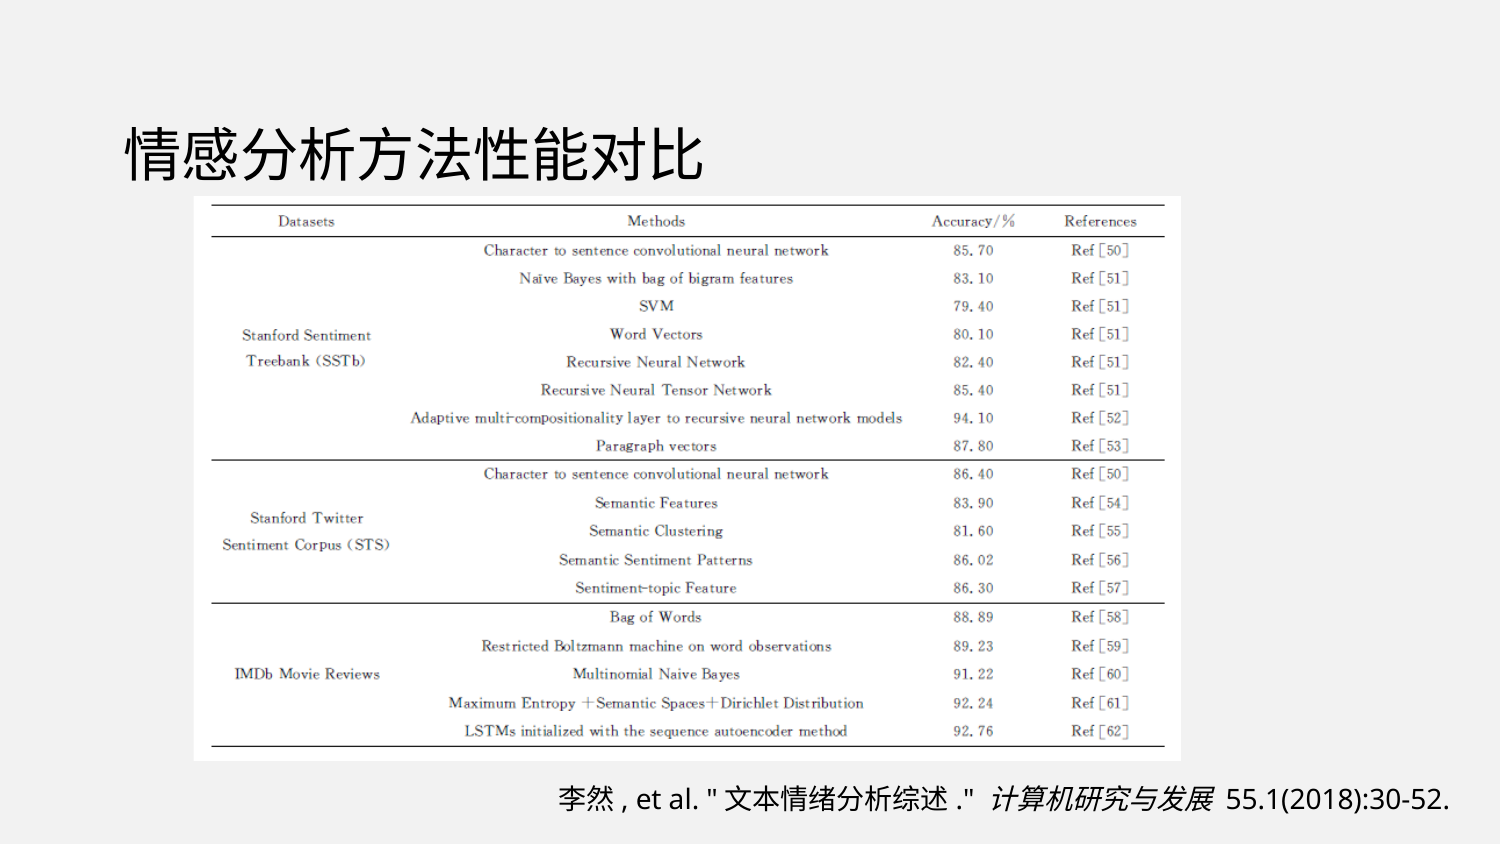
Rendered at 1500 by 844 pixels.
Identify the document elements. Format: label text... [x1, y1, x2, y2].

text_box 李然, et al. "文本情绪分析综述." 计算机研究与发展 55.1(2018):30-52. [543, 773, 1485, 823]
picture [193, 196, 1182, 761]
text_box 情感分析方法性能对比 [109, 110, 1458, 196]
